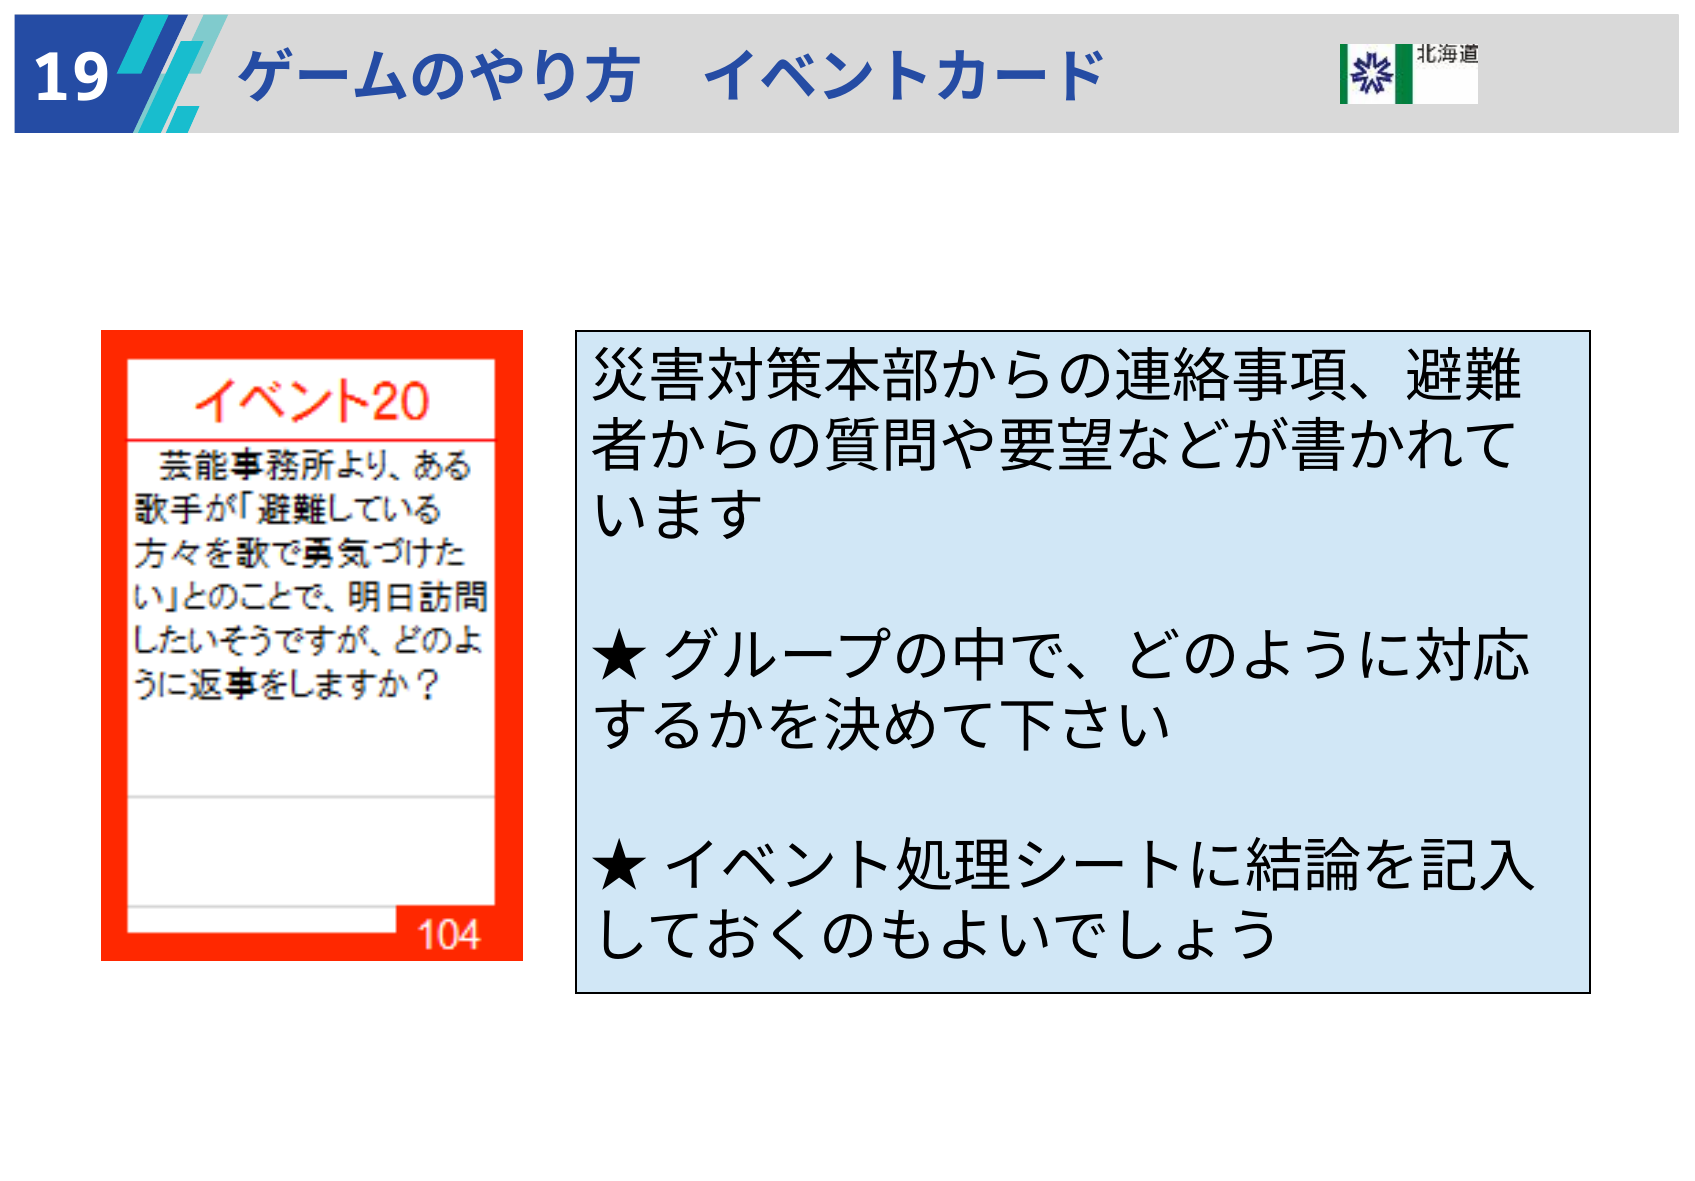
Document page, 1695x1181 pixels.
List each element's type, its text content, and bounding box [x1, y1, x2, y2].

list 19 [30, 32, 113, 116]
picture [101, 330, 524, 961]
text_box 災害対策本部からの連絡事項、避難者からの質問や要望などが書かれています ★グループの中で、どのように対応するかを決めて下さい ★イベント処理シートに結論を記入しておくのもよいでしょう [575, 330, 1590, 993]
list ゲームのやり方 イベントカード [236, 38, 1123, 104]
picture [1340, 44, 1478, 104]
